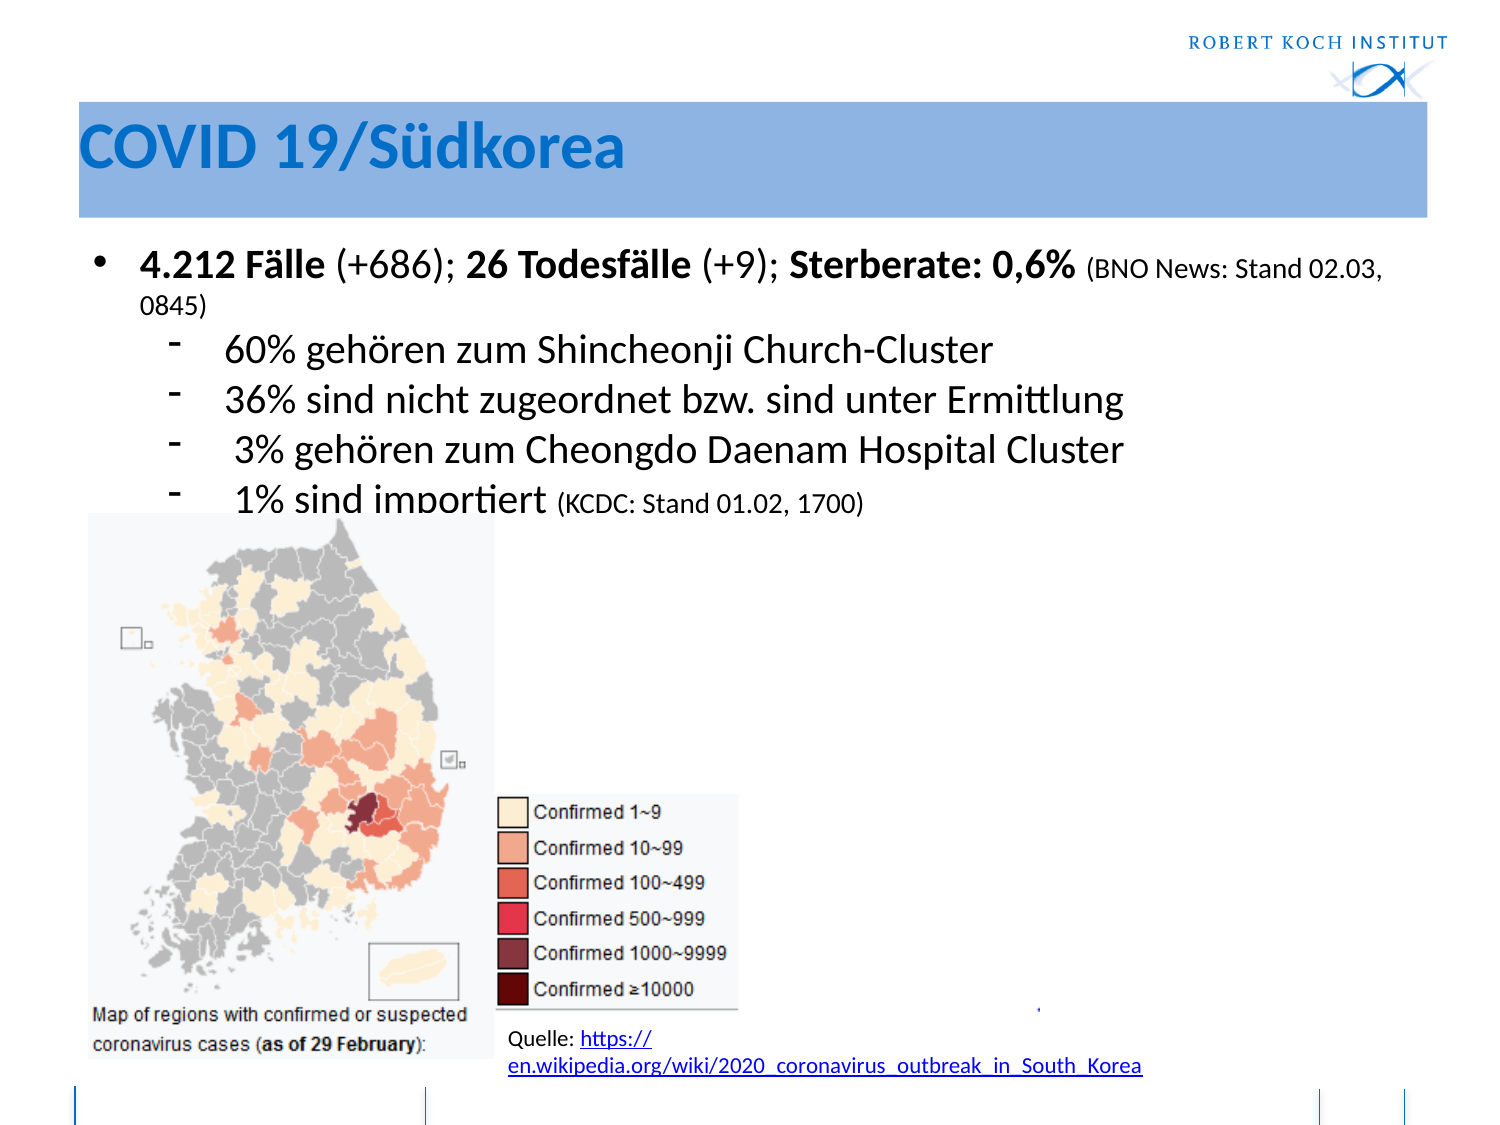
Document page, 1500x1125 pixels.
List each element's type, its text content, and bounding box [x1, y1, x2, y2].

picture [88, 512, 1041, 1059]
title COVID 19/Südkorea [79, 101, 1428, 218]
picture [1182, 29, 1454, 109]
text_box 4.212 Fälle (+686); 26 Todesfälle (+9); Sterberate: 0,6% (BNO News: Stand 02.03, 0845) 60% gehören zum Shincheonji Church-Cluster 36% sind nicht zugeordnet bzw. sind unter Ermittlung 3% gehören zum Cheongdo Daenam Hospital Cluster 1% sind importiert (KCDC: Stand 01.02, 1700) [78, 229, 1423, 529]
text_box Quelle: https://en.wikipedia.org/wiki/2020_coronavirus_outbreak_in_South_Korea [493, 1015, 1282, 1113]
